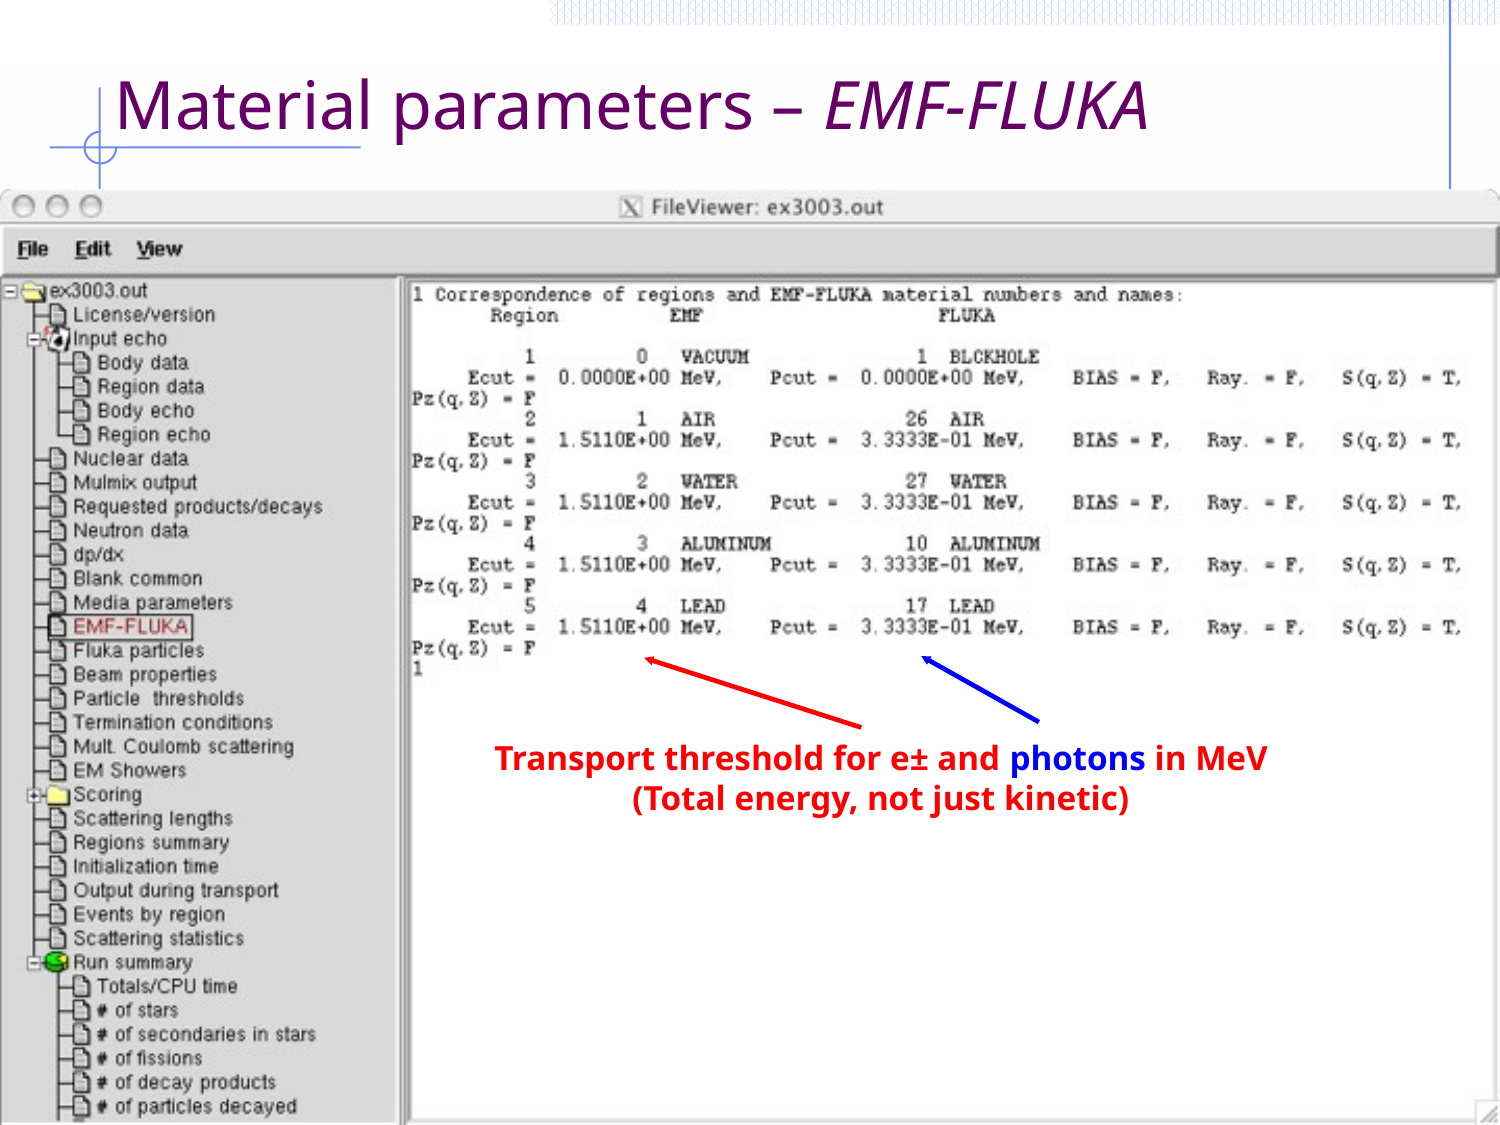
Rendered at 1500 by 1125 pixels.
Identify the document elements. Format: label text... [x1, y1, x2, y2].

text_box Material parameters – EMF-FLUKA [99, 50, 1450, 150]
picture [0, 189, 1500, 1125]
